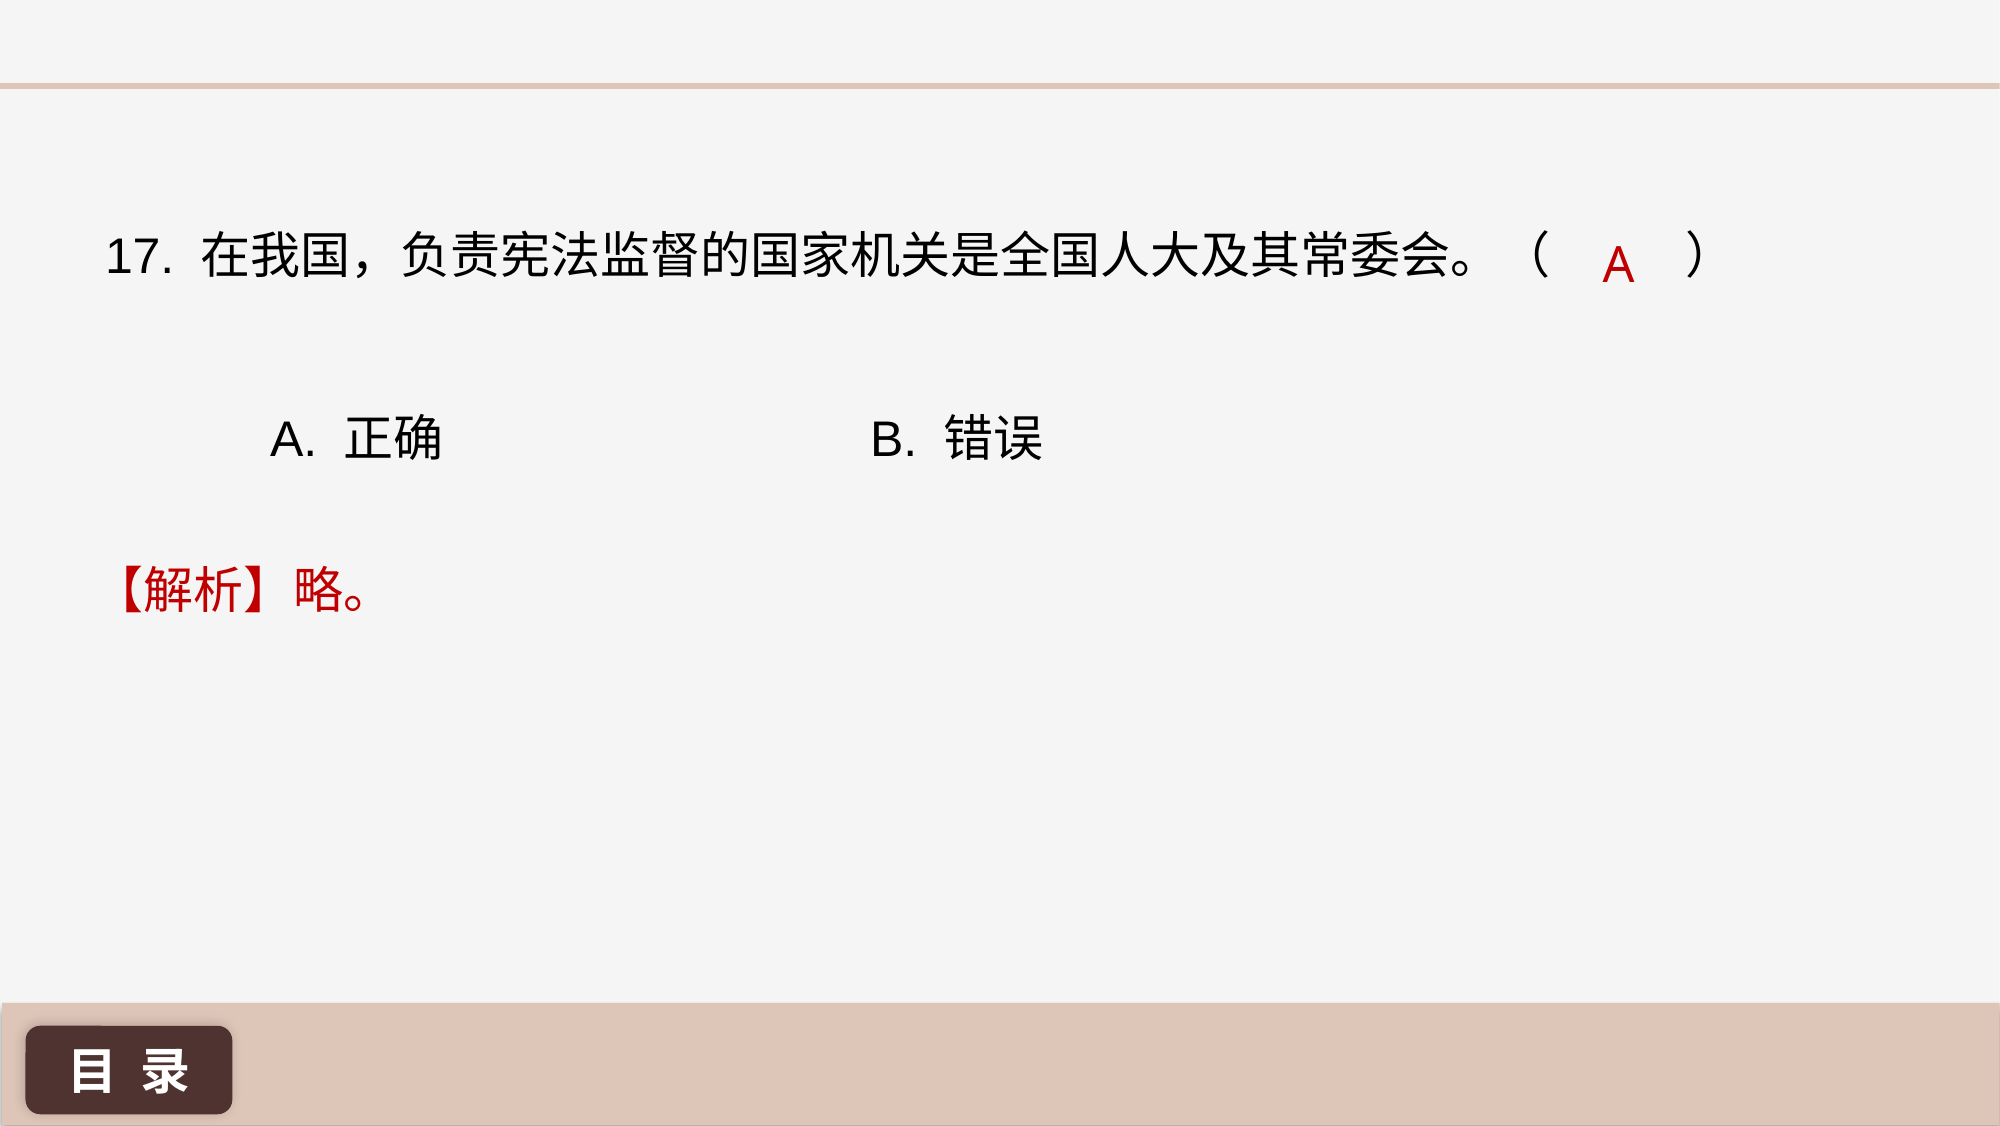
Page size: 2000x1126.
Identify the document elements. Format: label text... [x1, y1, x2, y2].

text_box A [1543, 201, 1694, 292]
text_box A. 正确 B. 错误 [255, 380, 1922, 475]
text_box 17. 在我国，负责宪法监督的国家机关是全国人大及其常委会。（ ） [90, 197, 1904, 291]
text_box 【解析】略。 [78, 527, 1867, 660]
